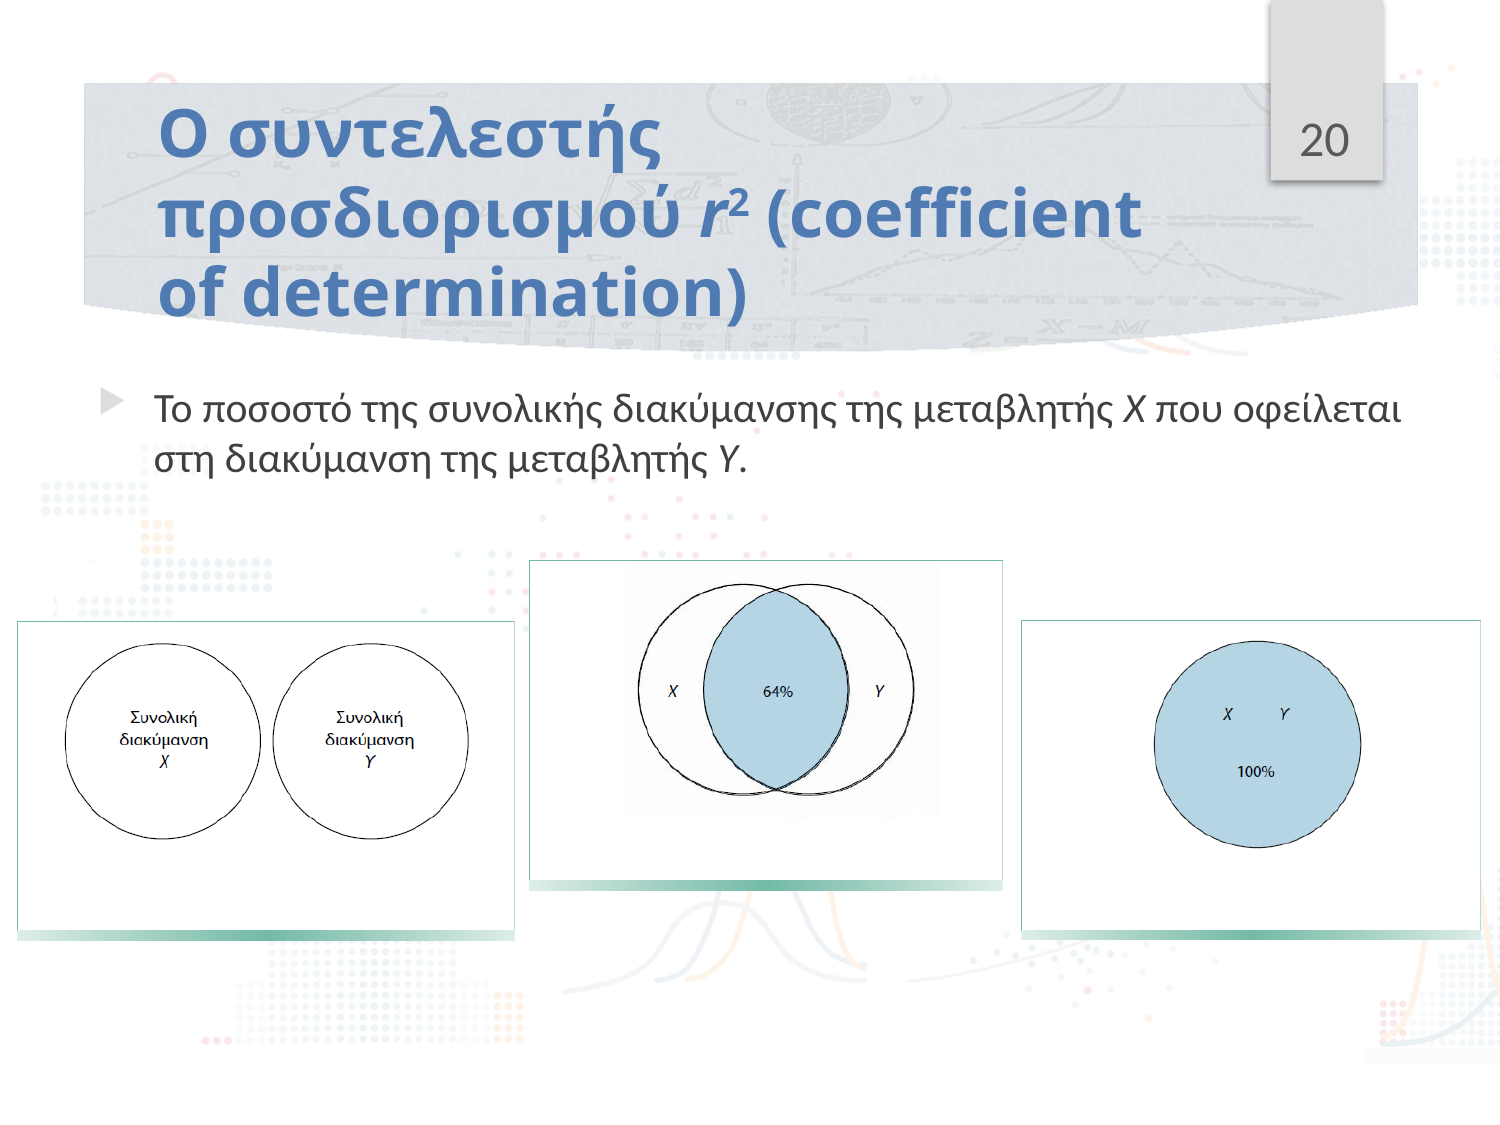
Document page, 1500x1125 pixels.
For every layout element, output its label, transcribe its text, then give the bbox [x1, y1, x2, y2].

title Ο συντελεστής προσδιορισμού r2 (coefficient of determination) [142, 152, 1183, 269]
slide_number 20 [1259, 48, 1390, 175]
list Το ποσοστό της συνολικής διακύμανσης της μεταβλητής Χ που οφείλεται στη διακύμανση της μεταβλητής Υ. [82, 373, 1418, 490]
picture [0, 0, 1500, 1125]
